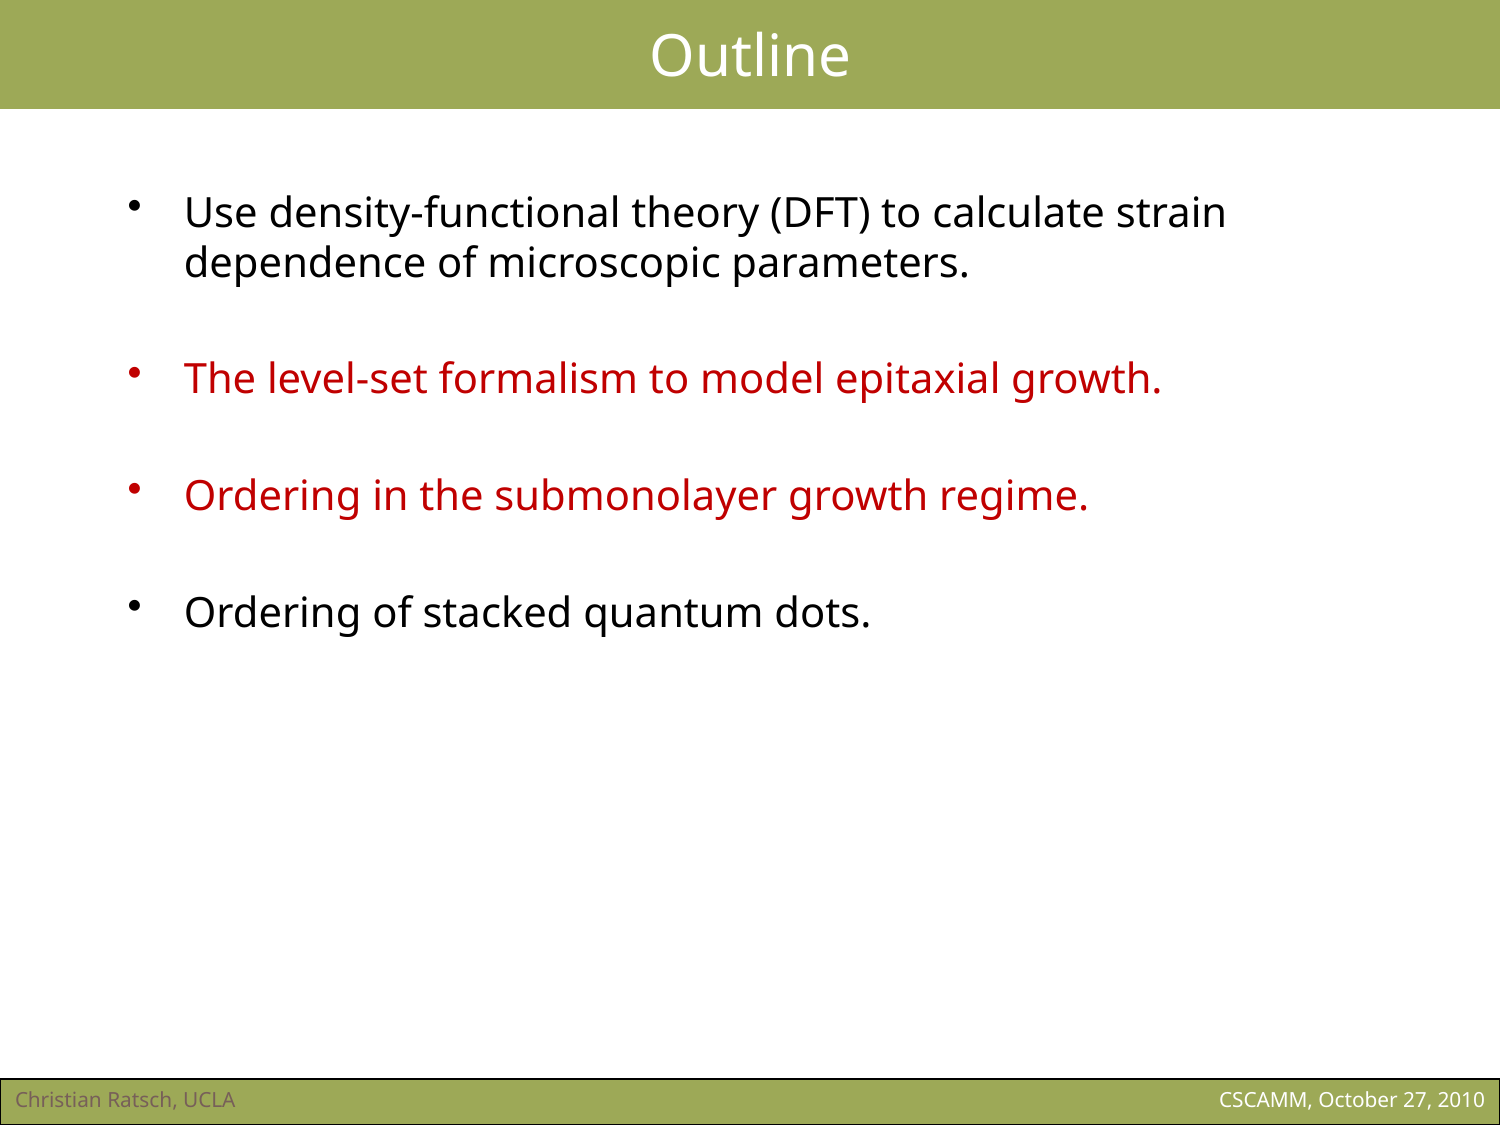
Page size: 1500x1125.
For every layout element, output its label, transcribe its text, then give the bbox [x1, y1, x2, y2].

slide_number Christian Ratsch, UCLA [0, 1078, 426, 1118]
list Use density-functional theory (DFT) to calculate strain dependence of microscopic parameters. The level-set formalism to model epitaxial growth. Ordering in the submonolayer growth regime. Ordering of stacked quantum dots. [112, 177, 1388, 763]
footer CSCAMM, October 27, 2010 [511, 1078, 1500, 1118]
title Outline [0, 0, 1500, 110]
